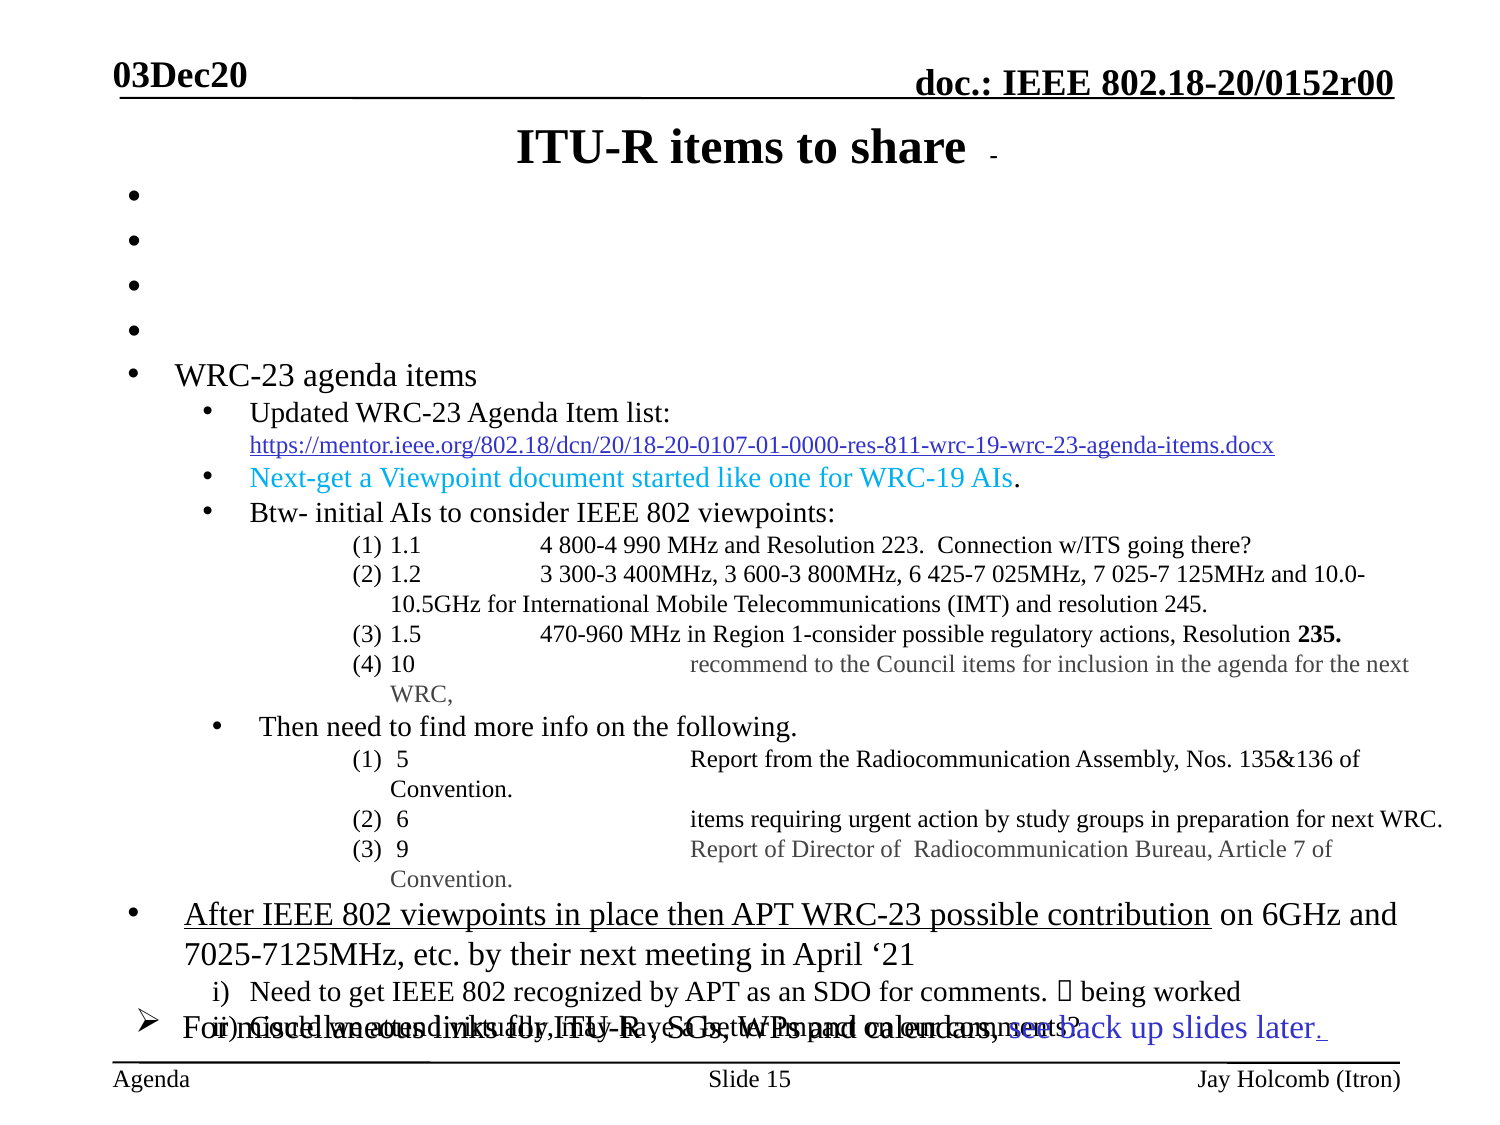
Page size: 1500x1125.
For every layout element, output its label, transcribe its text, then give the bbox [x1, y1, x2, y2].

text_box For miscellaneous links for ITU-R , SGs, WPs and calendars, see back up slides later. [120, 997, 1344, 1053]
footer Jay Holcomb (Itron) [878, 1061, 1402, 1093]
slide_number Slide 15 [699, 1061, 800, 1123]
title ITU-R items to share - [119, 120, 1395, 165]
list WRC-23 agenda items Updated WRC-23 Agenda Item list: https://mentor.ieee.org/802.18/dcn/20/18-20-0107-01-0000-res-811-wrc-19-wrc-23-agenda-items.docx Next-get a Viewpoint document started like one for WRC-19 AIs. Btw- initial AIs to consider IEEE 802 viewpoints: 1.1 4 800-4 990 MHz and Resolution 223. Connection w/ITS going there? 1.2 3 300-3 400MHz, 3 600-3 800MHz, 6 425-7 025MHz, 7 025-7 125MHz and 10.0-10.5GHz for International Mobile Telecommunications (IMT) and resolution 245. 1.5 470-960 MHz in Region 1-consider possible regulatory actions, Resolution 235. 10 recommend to the Council items for inclusion in the agenda for the next WRC, Then need to find more info on the following. 5 Report from the Radiocommunication Assembly, Nos. 135&136 of Convention. 6 items requiring urgent action by study groups in preparation for next WRC. 9 Report of Director of Radiocommunication Bureau, Article 7 of Convention. After IEEE 802 viewpoints in place then APT WRC-23 possible contribution on 6GHz and 7025-7125MHz, etc. by their next meeting in April ‘21 Need to get IEEE 802 recognized by APT as an SDO for comments.  being worked Could we attend virtually, may have a better impact on our comments? [112, 165, 1463, 1063]
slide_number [112, 49, 488, 95]
